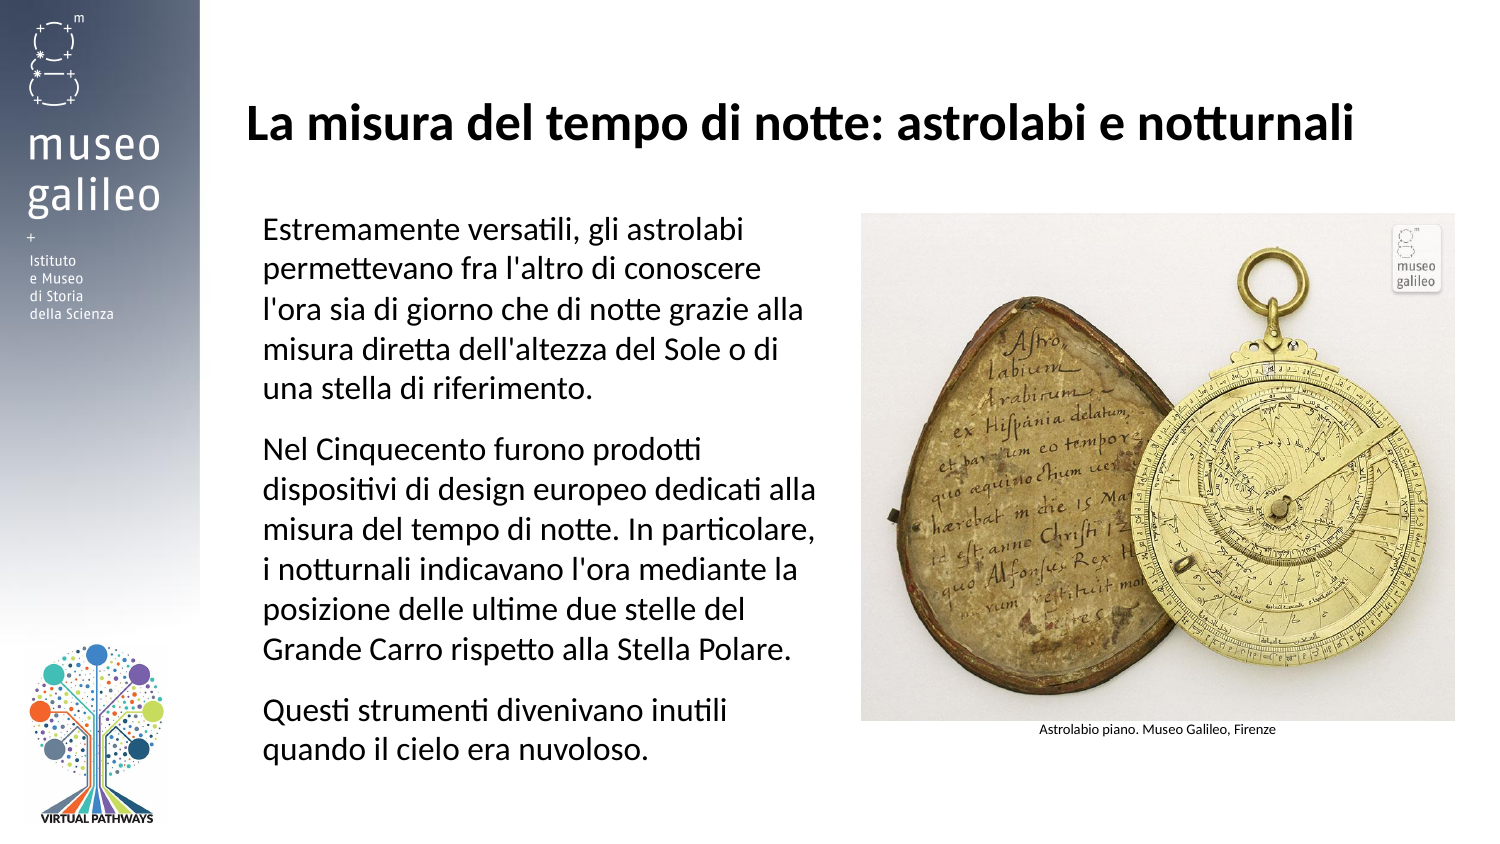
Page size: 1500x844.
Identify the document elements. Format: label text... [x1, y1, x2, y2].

title La misura del tempo di notte: astrolabi e notturnali [231, 72, 1477, 167]
text_box Astrolabio piano. Museo Galileo, Firenze [861, 728, 1455, 747]
picture [0, 0, 1500, 844]
text_box Estremamente versatili, gli astrolabi permettevano fra l'altro di conoscere l'ora sia di giorno che di notte grazie alla misura diretta dell'altezza del Sole o di una stella di riferimento. Nel Cinquecento furono prodotti dispositivi di design europeo dedicati alla misura del tempo di notte. In particolare, i notturnali indicavano l'ora mediante la posizione delle ultime due stelle del Grande Carro rispetto alla Stella Polare. Questi strumenti divenivano inutili quando il cielo era nuvoloso. [247, 191, 841, 783]
